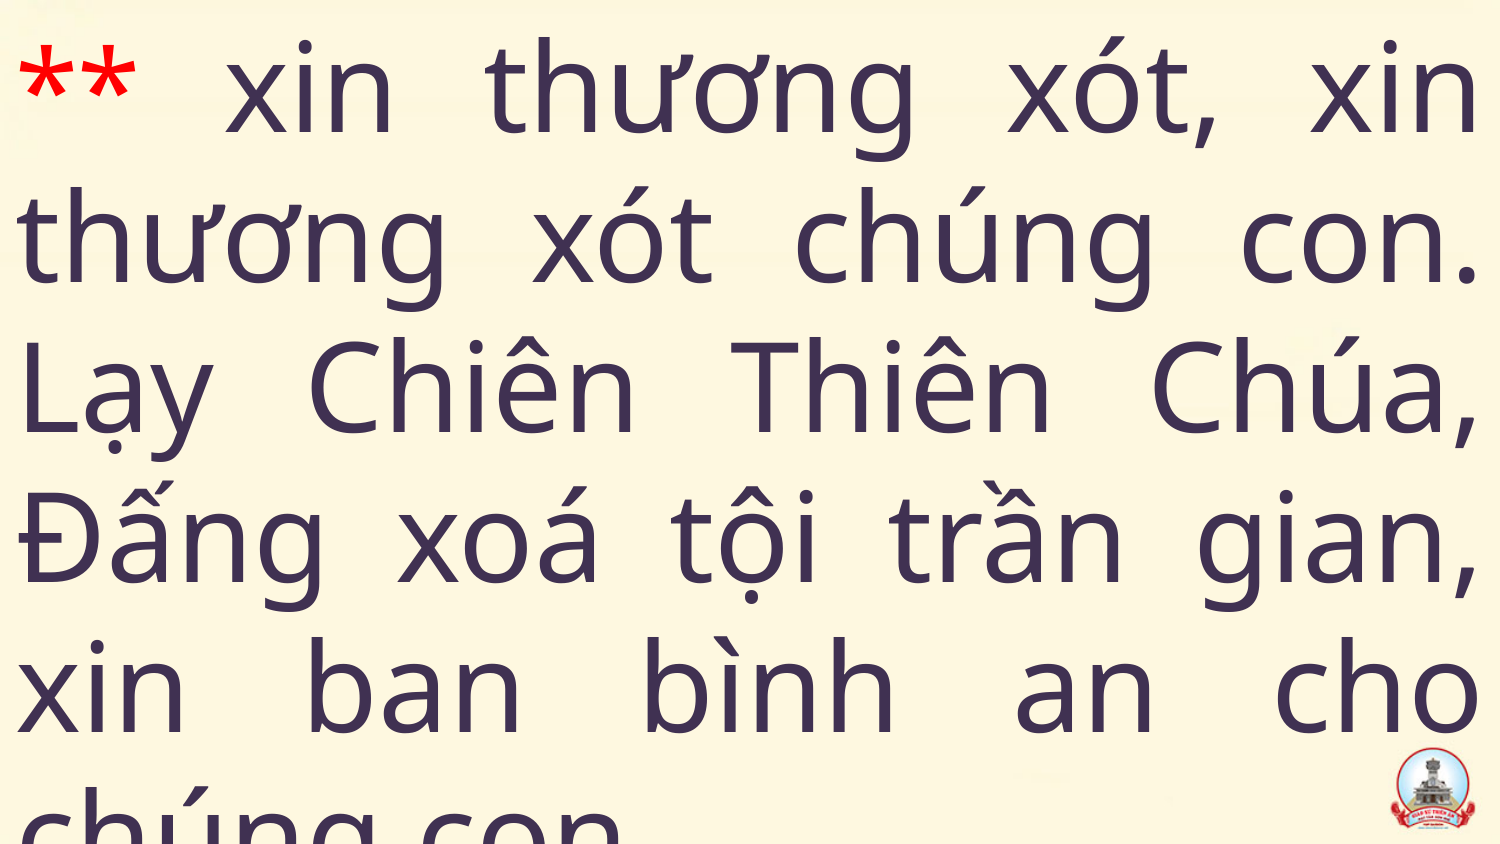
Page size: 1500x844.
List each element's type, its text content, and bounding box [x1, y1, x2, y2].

subtitle ** xin thương xót, xin thương xót chúng con. Lạy Chiên Thiên Chúa, Đấng xoá tội trần gian, xin ban bình an cho chúng con. [0, 0, 1500, 844]
